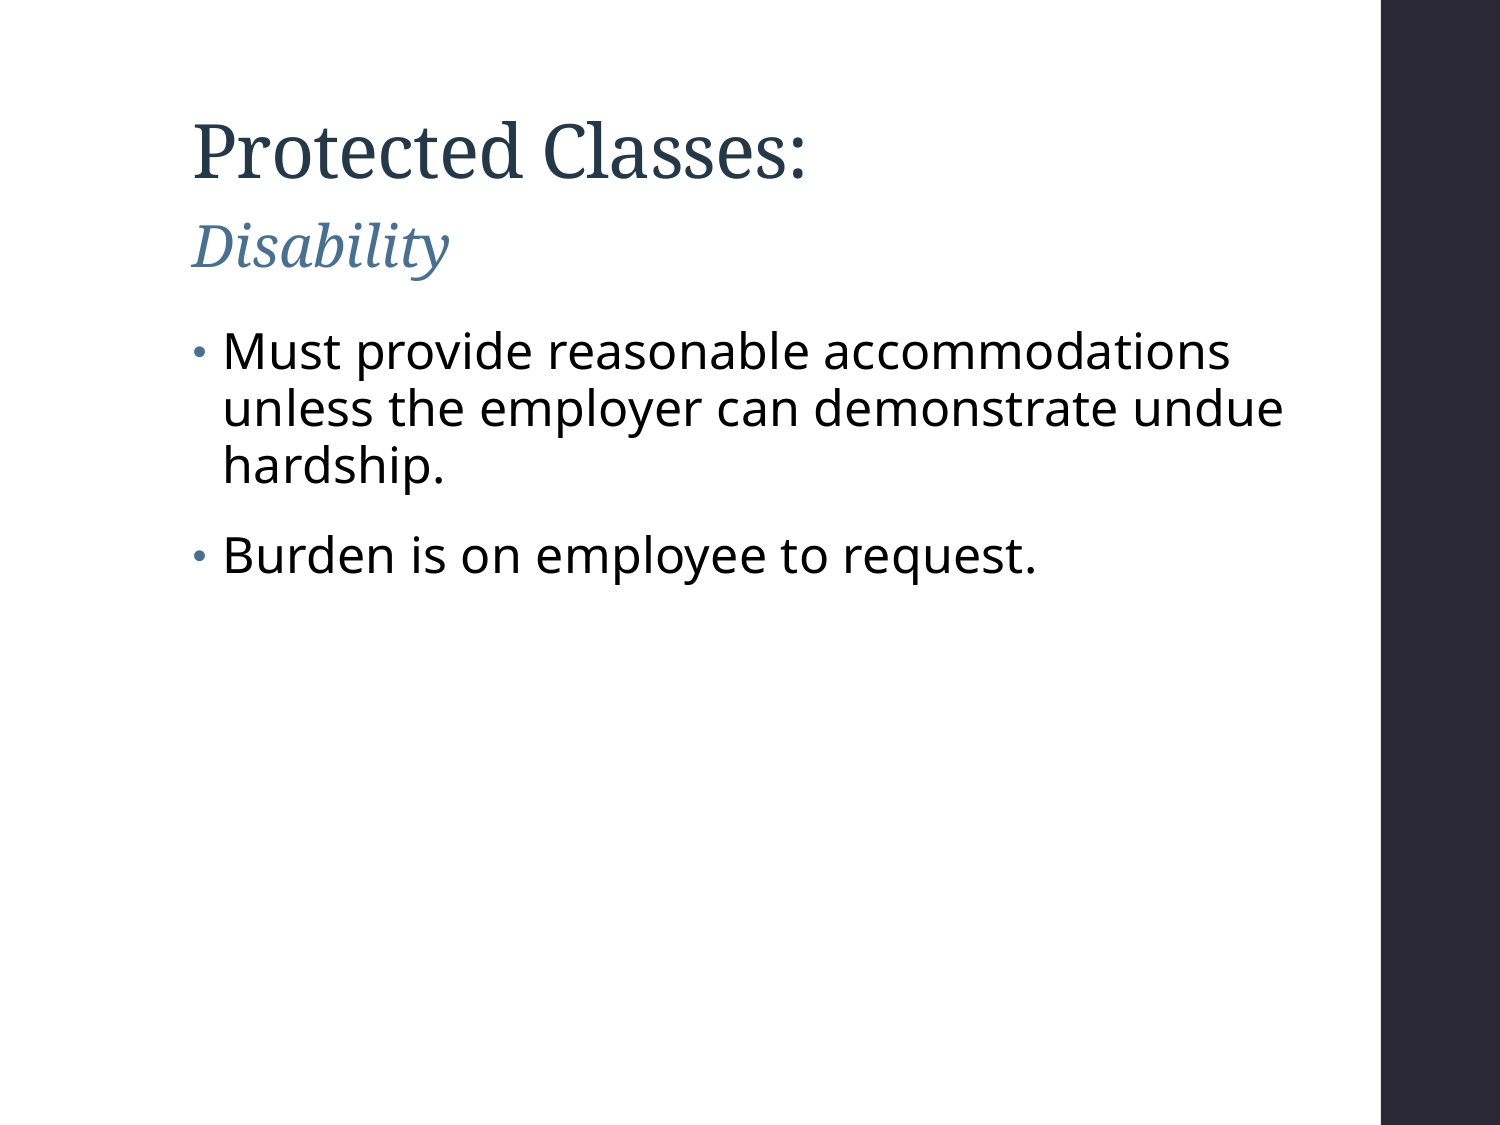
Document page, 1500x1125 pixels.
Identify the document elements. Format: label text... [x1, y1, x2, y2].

list Must provide reasonable accommodations unless the employer can demonstrate undue hardship. Burden is on employee to request. [177, 357, 1323, 1067]
title Protected Classes: [177, 60, 1348, 202]
text_box Disability [177, 202, 1348, 357]
